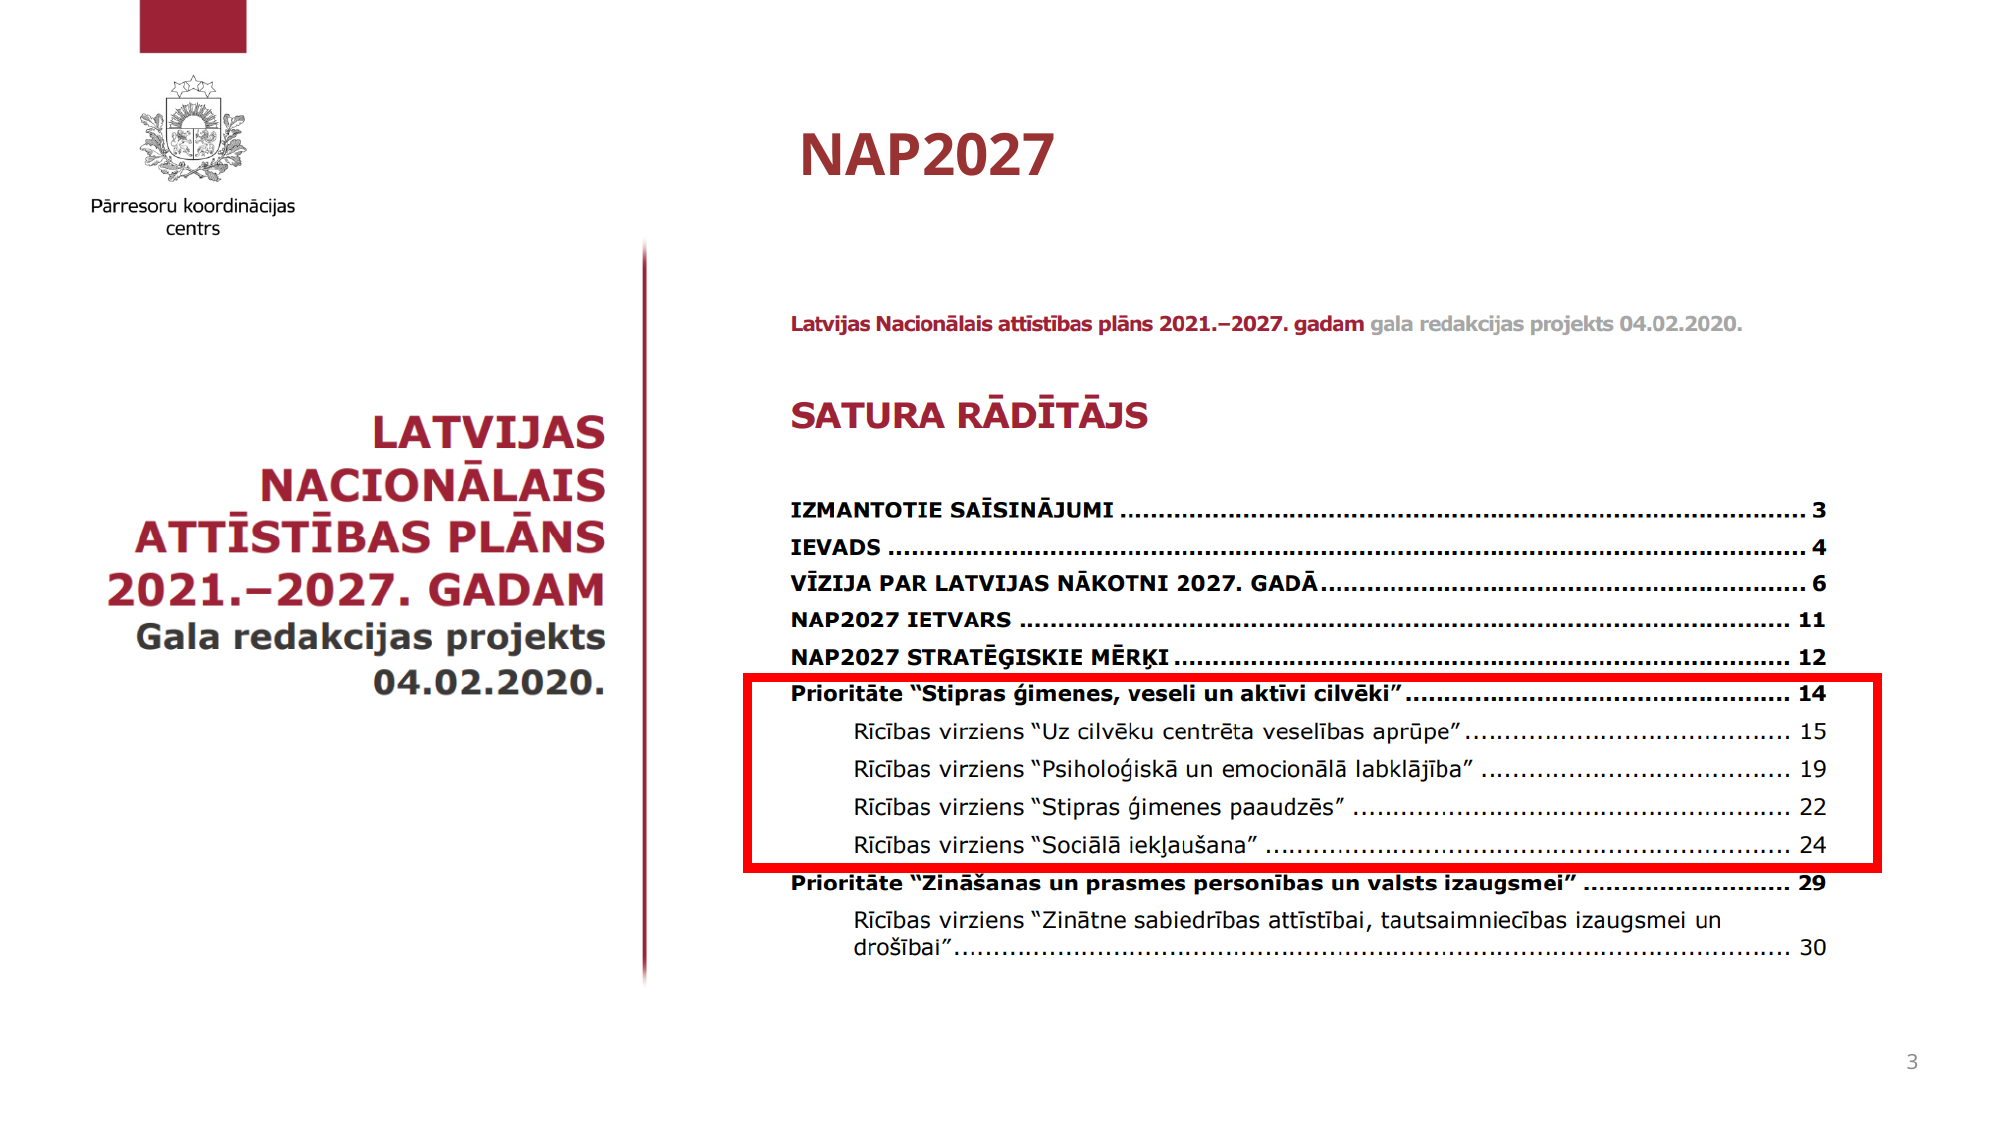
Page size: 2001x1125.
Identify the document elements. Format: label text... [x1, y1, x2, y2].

slide_number 3 [1866, 1037, 1934, 1088]
text_box NAP2027 [783, 117, 1385, 267]
picture [48, 0, 1908, 989]
